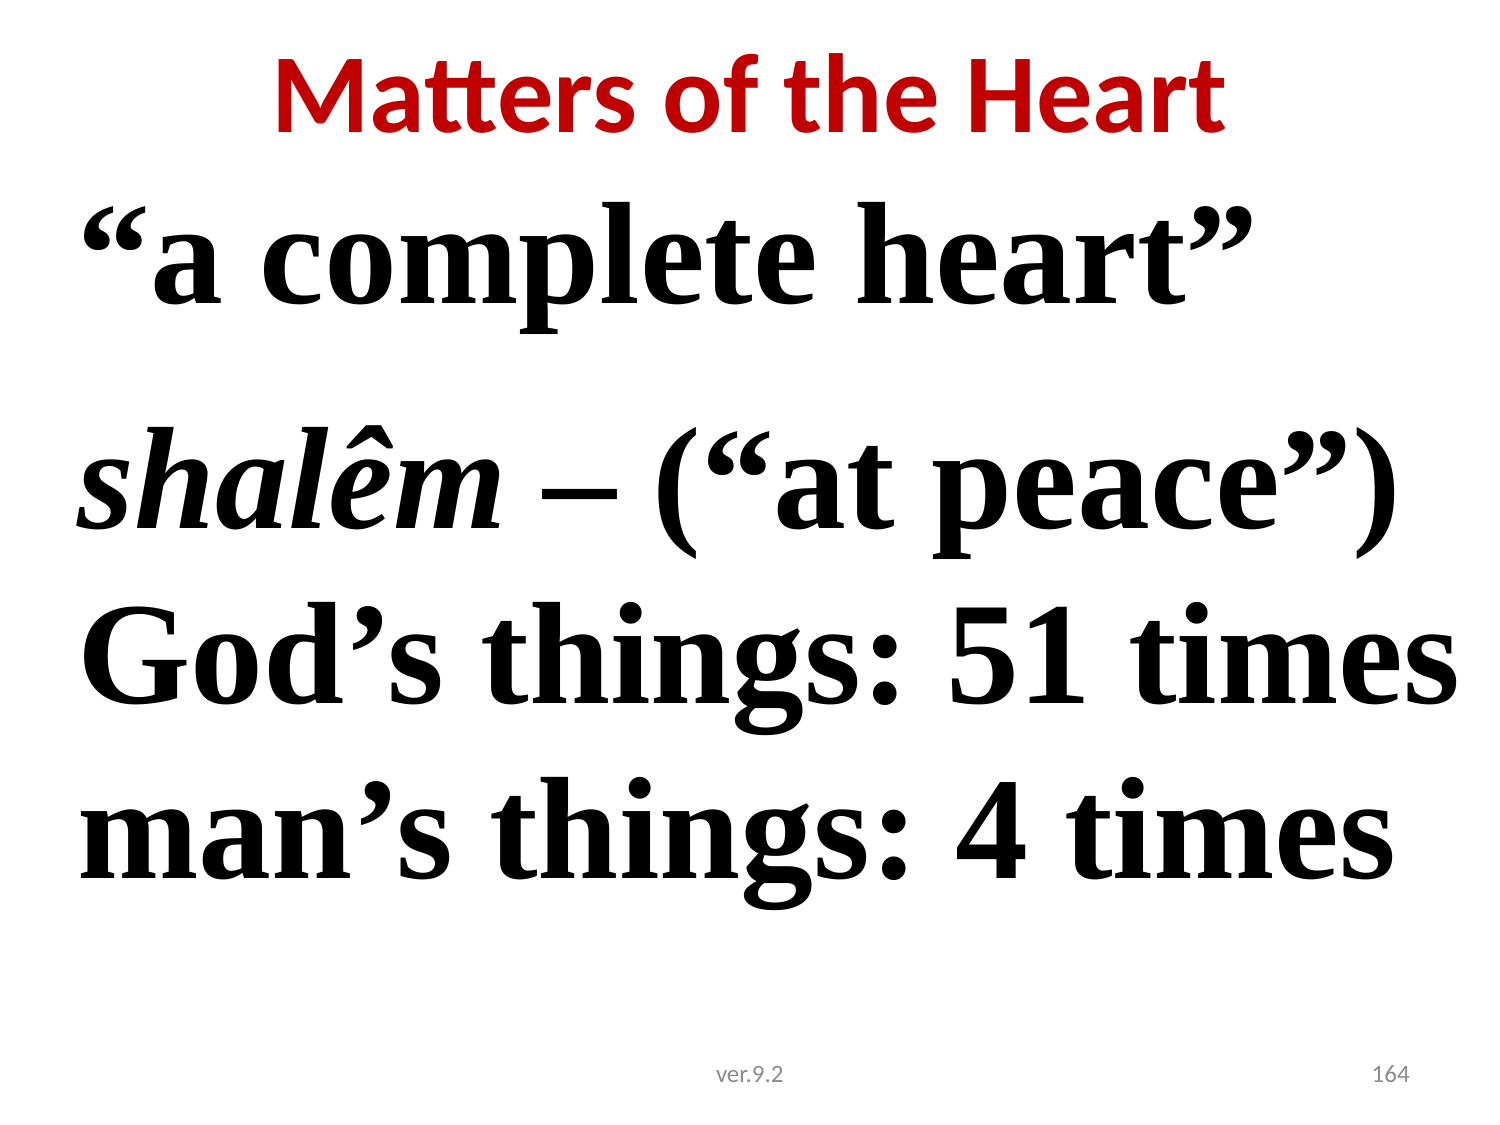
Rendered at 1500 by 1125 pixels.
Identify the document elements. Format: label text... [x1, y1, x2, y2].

slide_number 164 [1074, 1042, 1425, 1103]
subtitle “a complete heart” shalêm – (“at peace”) God’s things: 51 times man’s things: 4 times [62, 149, 1500, 1103]
title Matters of the Heart [112, 24, 1388, 149]
footer ver.9.2 [512, 1042, 988, 1103]
